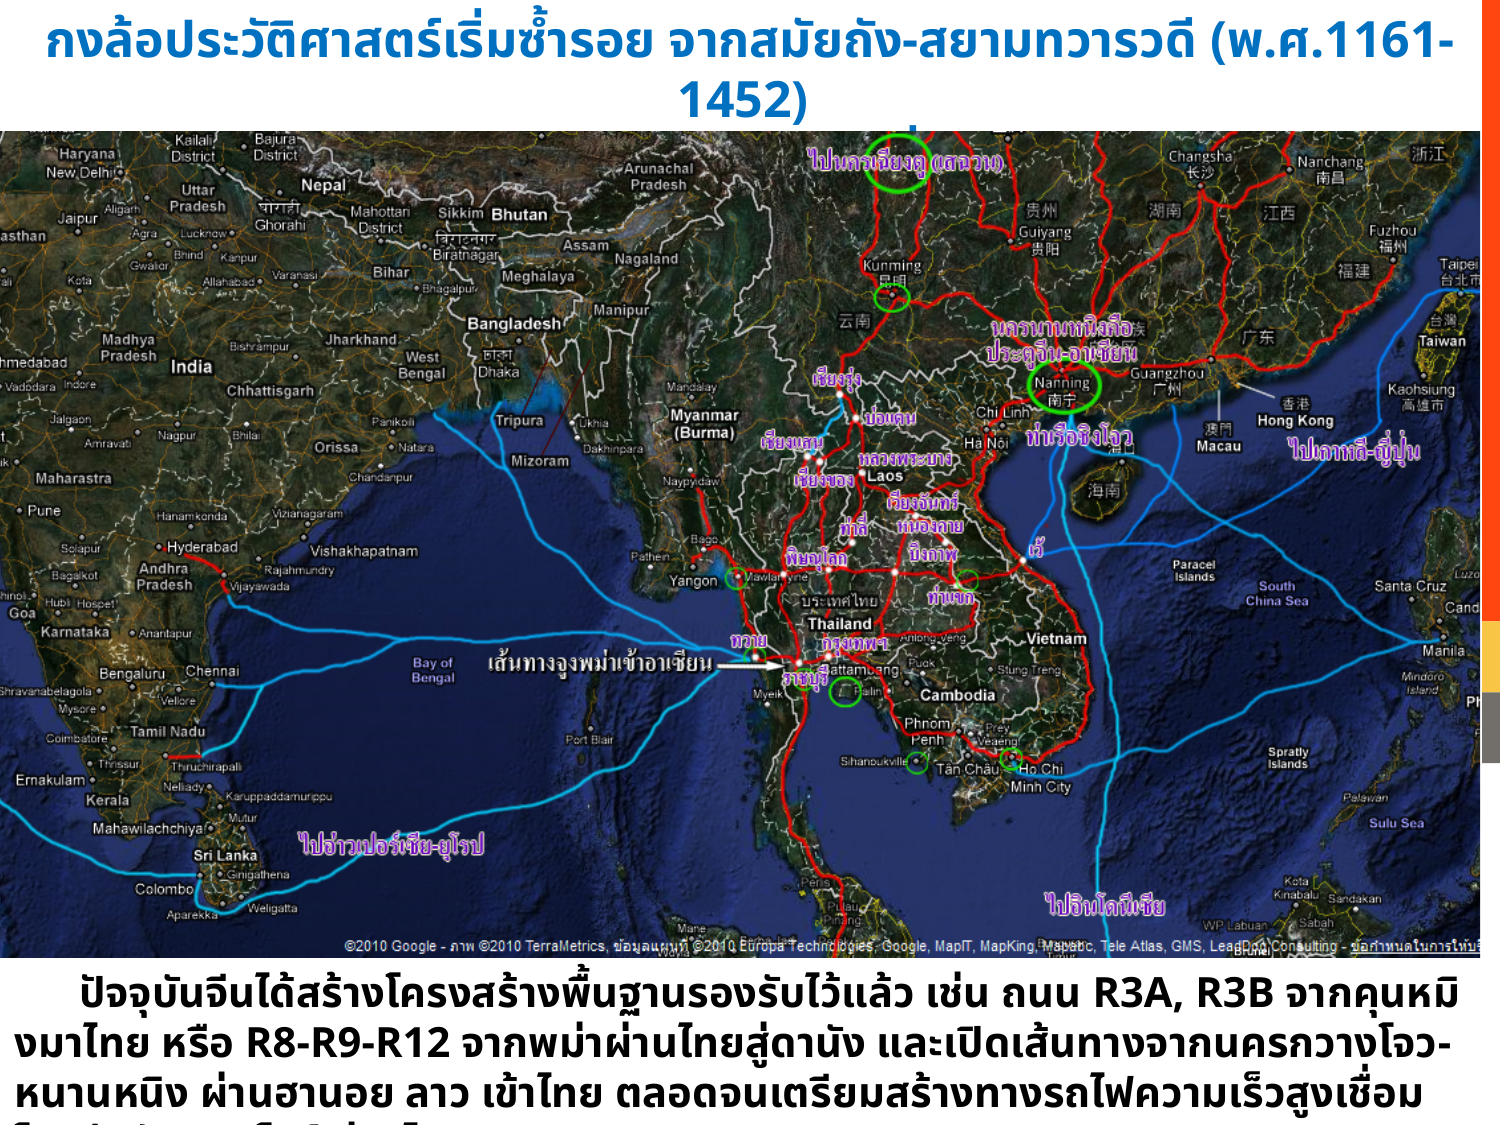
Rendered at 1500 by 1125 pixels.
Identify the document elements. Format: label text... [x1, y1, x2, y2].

text_box ปัจจุบันจีนได้สร้างโครงสร้างพื้นฐานรองรับไว้แล้ว เช่น ถนน R3A, R3B จากคุนหมิงมาไทย หรือ R8-R9-R12 จากพม่าผ่านไทยสู่ดานัง และเปิดเส้นทางจากนครกวางโจว-หนานหนิง ผ่านฮานอย ลาว เข้าไทย ตลอดจนเตรียมสร้างทางรถไฟความเร็วสูงเชื่อมโยงจีนกับสิงคโปร์ ผ่านไทย [0, 958, 1500, 1125]
picture [0, 131, 1481, 958]
text_box กงล้อประวัติศาสตร์เริ่มซ้ำรอย จากสมัยถัง-สยามทวารวดี (พ.ศ.1161-1452) สู่สมัยอาเซียน +3 (จีน เกาหลี ญี่ปุ่น) พ.ศ.2558 [0, 0, 1500, 195]
